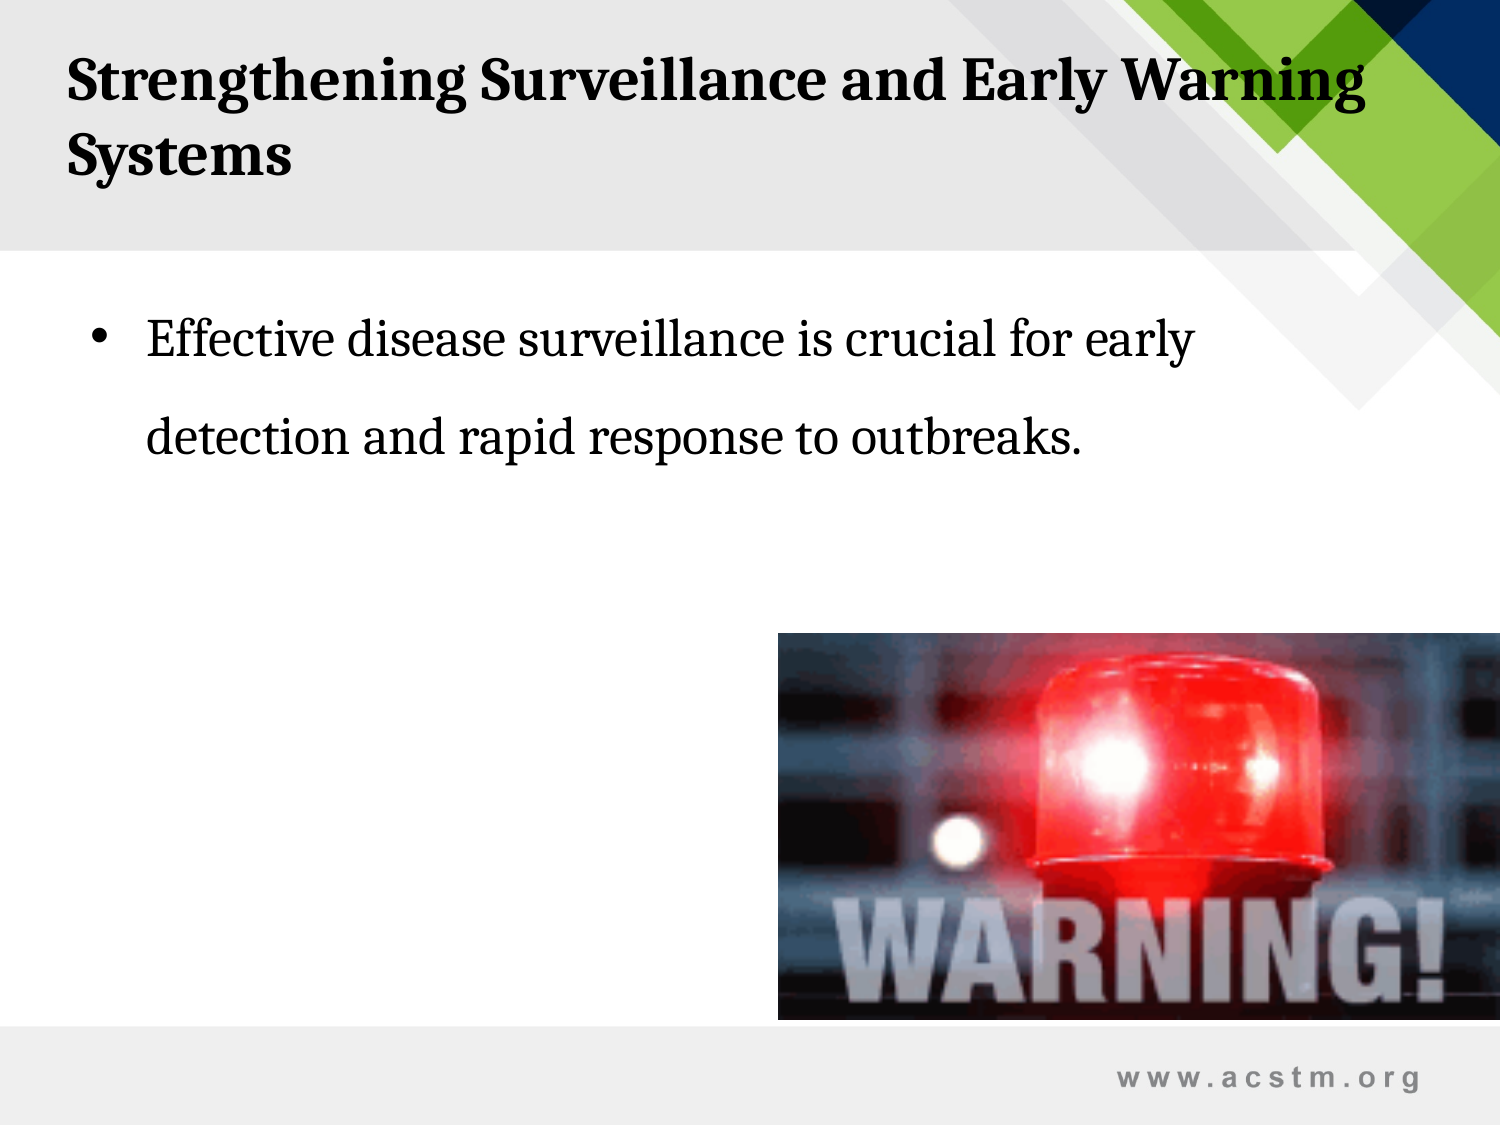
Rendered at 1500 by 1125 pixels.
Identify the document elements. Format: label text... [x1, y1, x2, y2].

picture [0, 0, 1500, 1125]
title Strengthening Surveillance and Early Warning Systems [53, 19, 1404, 207]
list Effective disease surveillance is crucial for early detection and rapid response to outbreaks. [75, 262, 1425, 1005]
